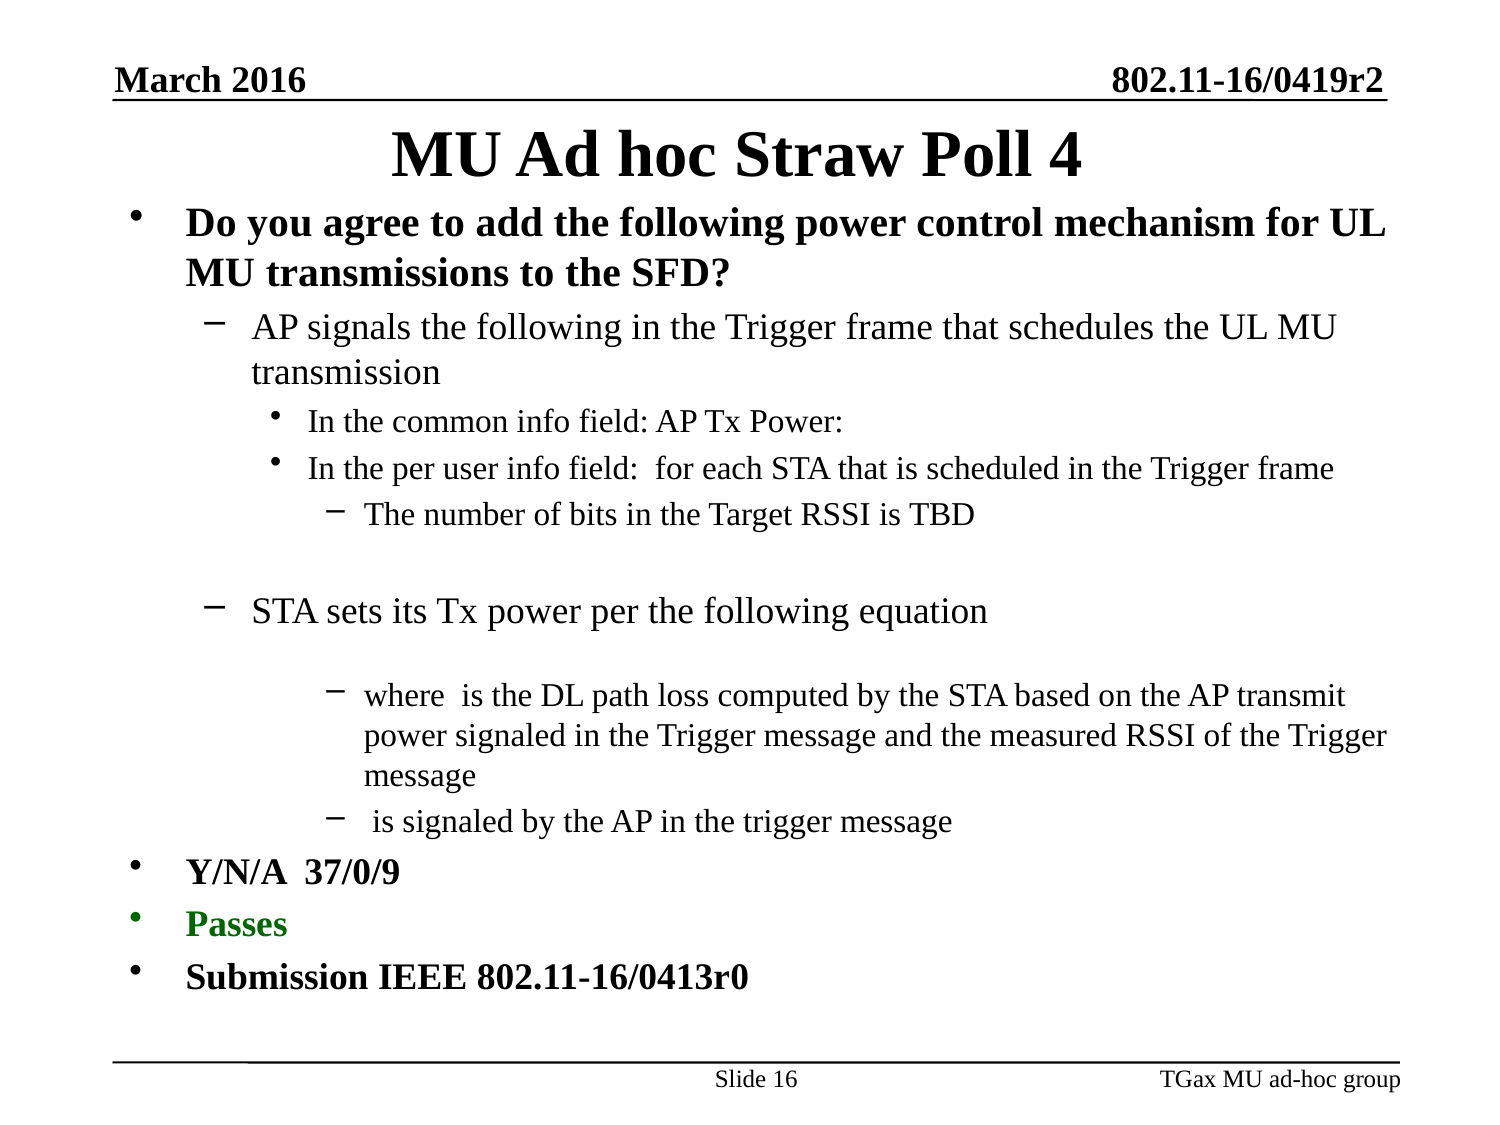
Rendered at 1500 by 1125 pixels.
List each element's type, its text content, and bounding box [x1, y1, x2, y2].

footer TGax MU ad-hoc group [1156, 1062, 1402, 1093]
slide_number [114, 54, 425, 99]
slide_number Slide 16 [712, 1062, 800, 1093]
text_box MU Ad hoc Straw Poll 4 [99, 99, 1375, 200]
